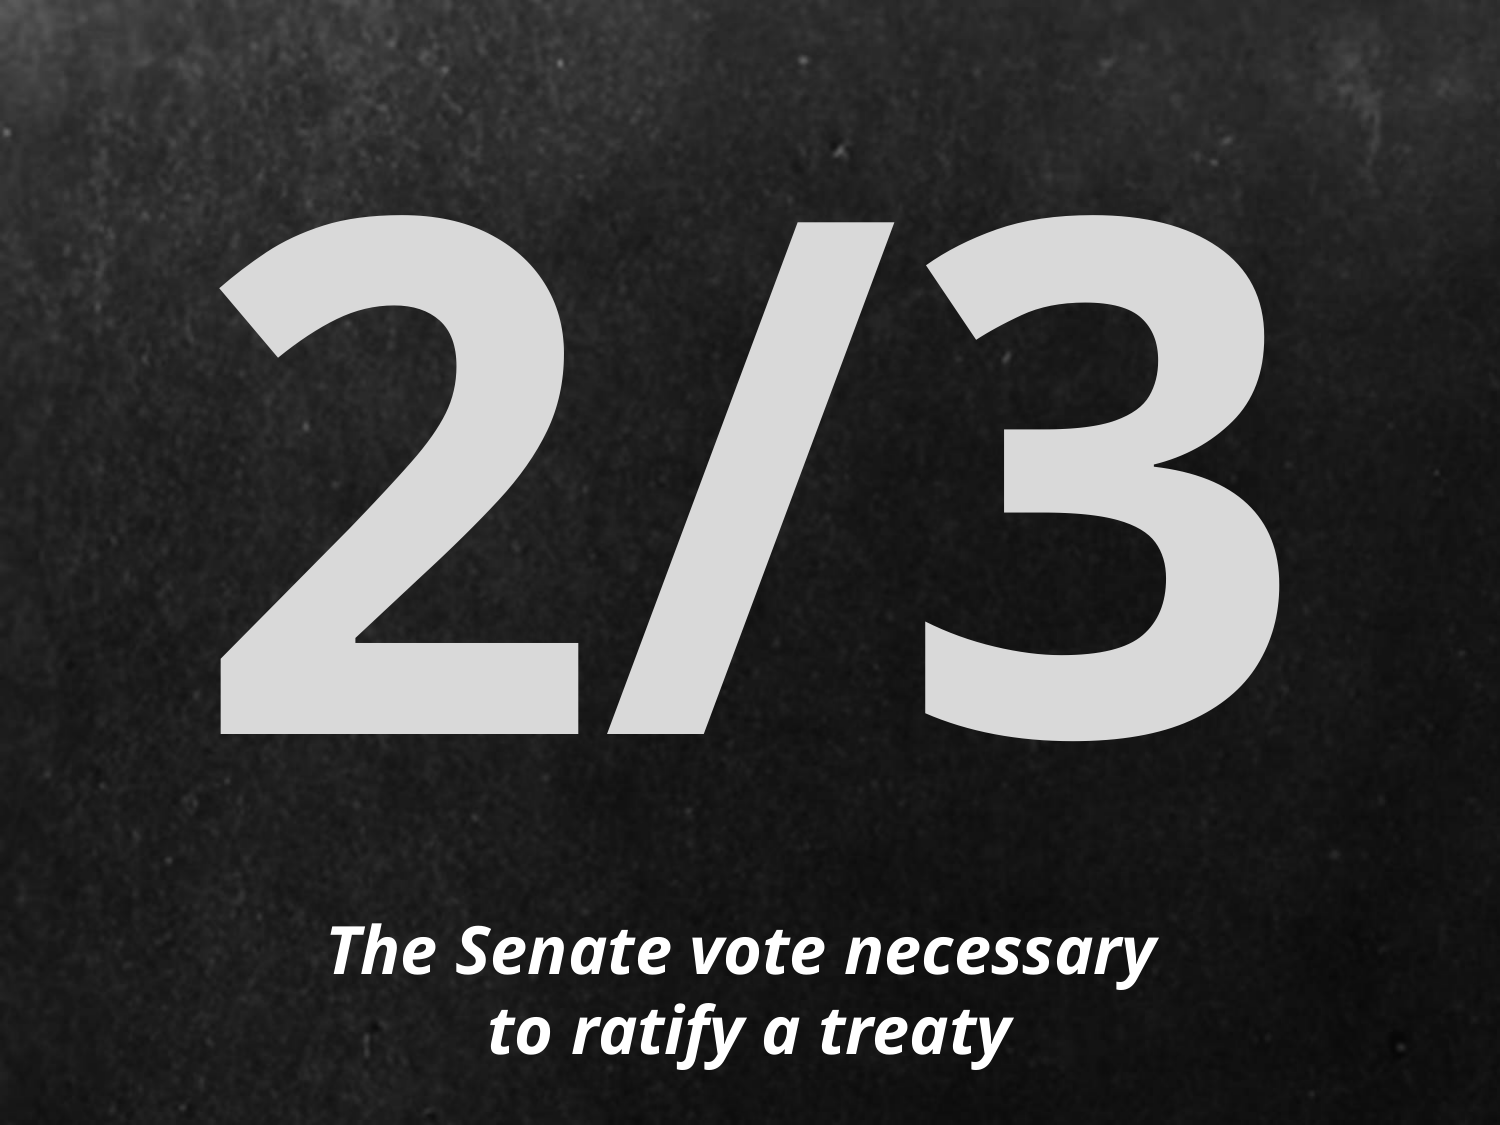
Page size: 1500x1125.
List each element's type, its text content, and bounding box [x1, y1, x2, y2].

list The Senate vote necessary to ratify a treaty [75, 900, 1425, 1100]
picture [0, 0, 1500, 1125]
title 2/3 [75, 45, 1425, 850]
